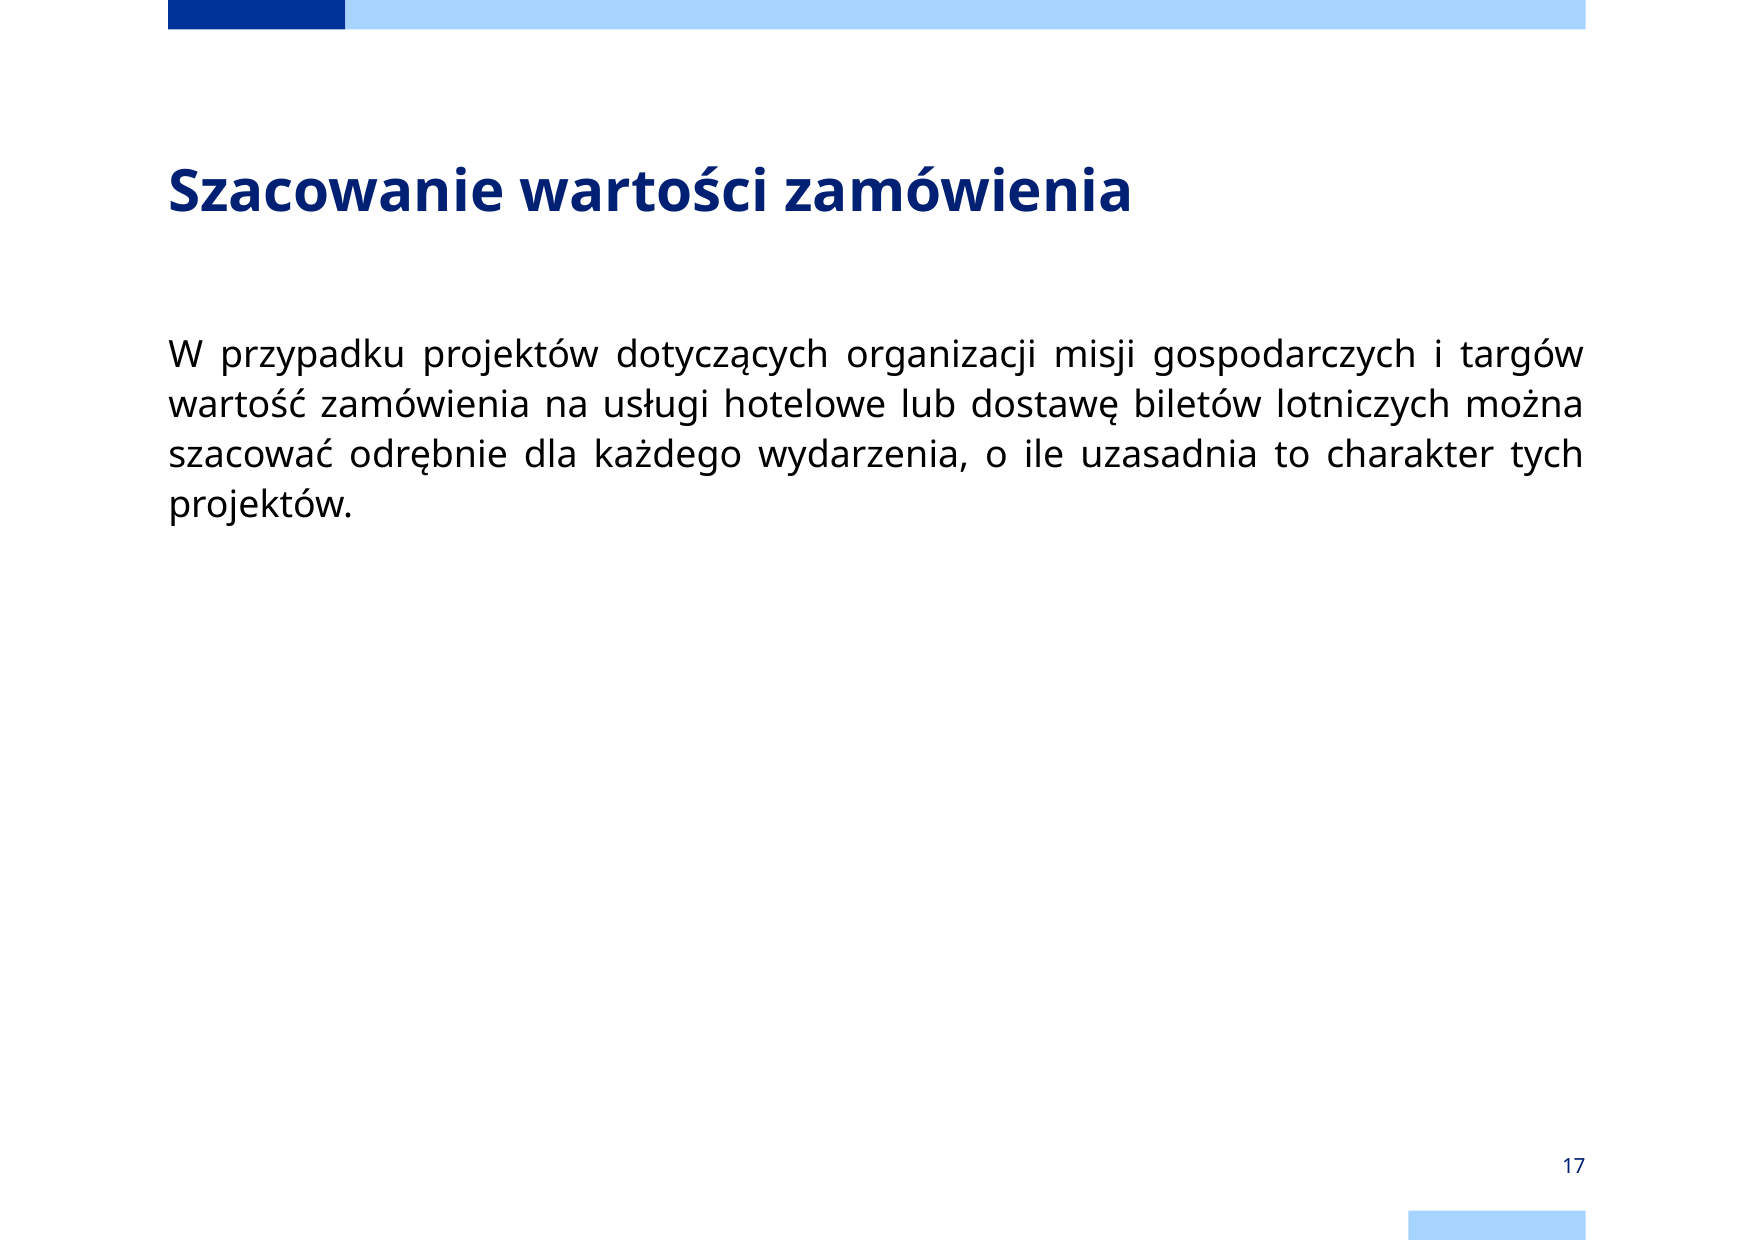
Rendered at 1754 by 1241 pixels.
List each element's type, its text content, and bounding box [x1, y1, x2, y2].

slide_number 17 [1408, 1151, 1586, 1182]
list W przypadku projektów dotyczących organizacji misji gospodarczych i targów wartość zamówienia na usługi hotelowe lub dostawę biletów lotniczych można szacować odrębnie dla każdego wydarzenia, o ile uzasadnia to charakter tych projektów. [168, 324, 1586, 1093]
title Szacowanie wartości zamówienia [168, 147, 1586, 324]
